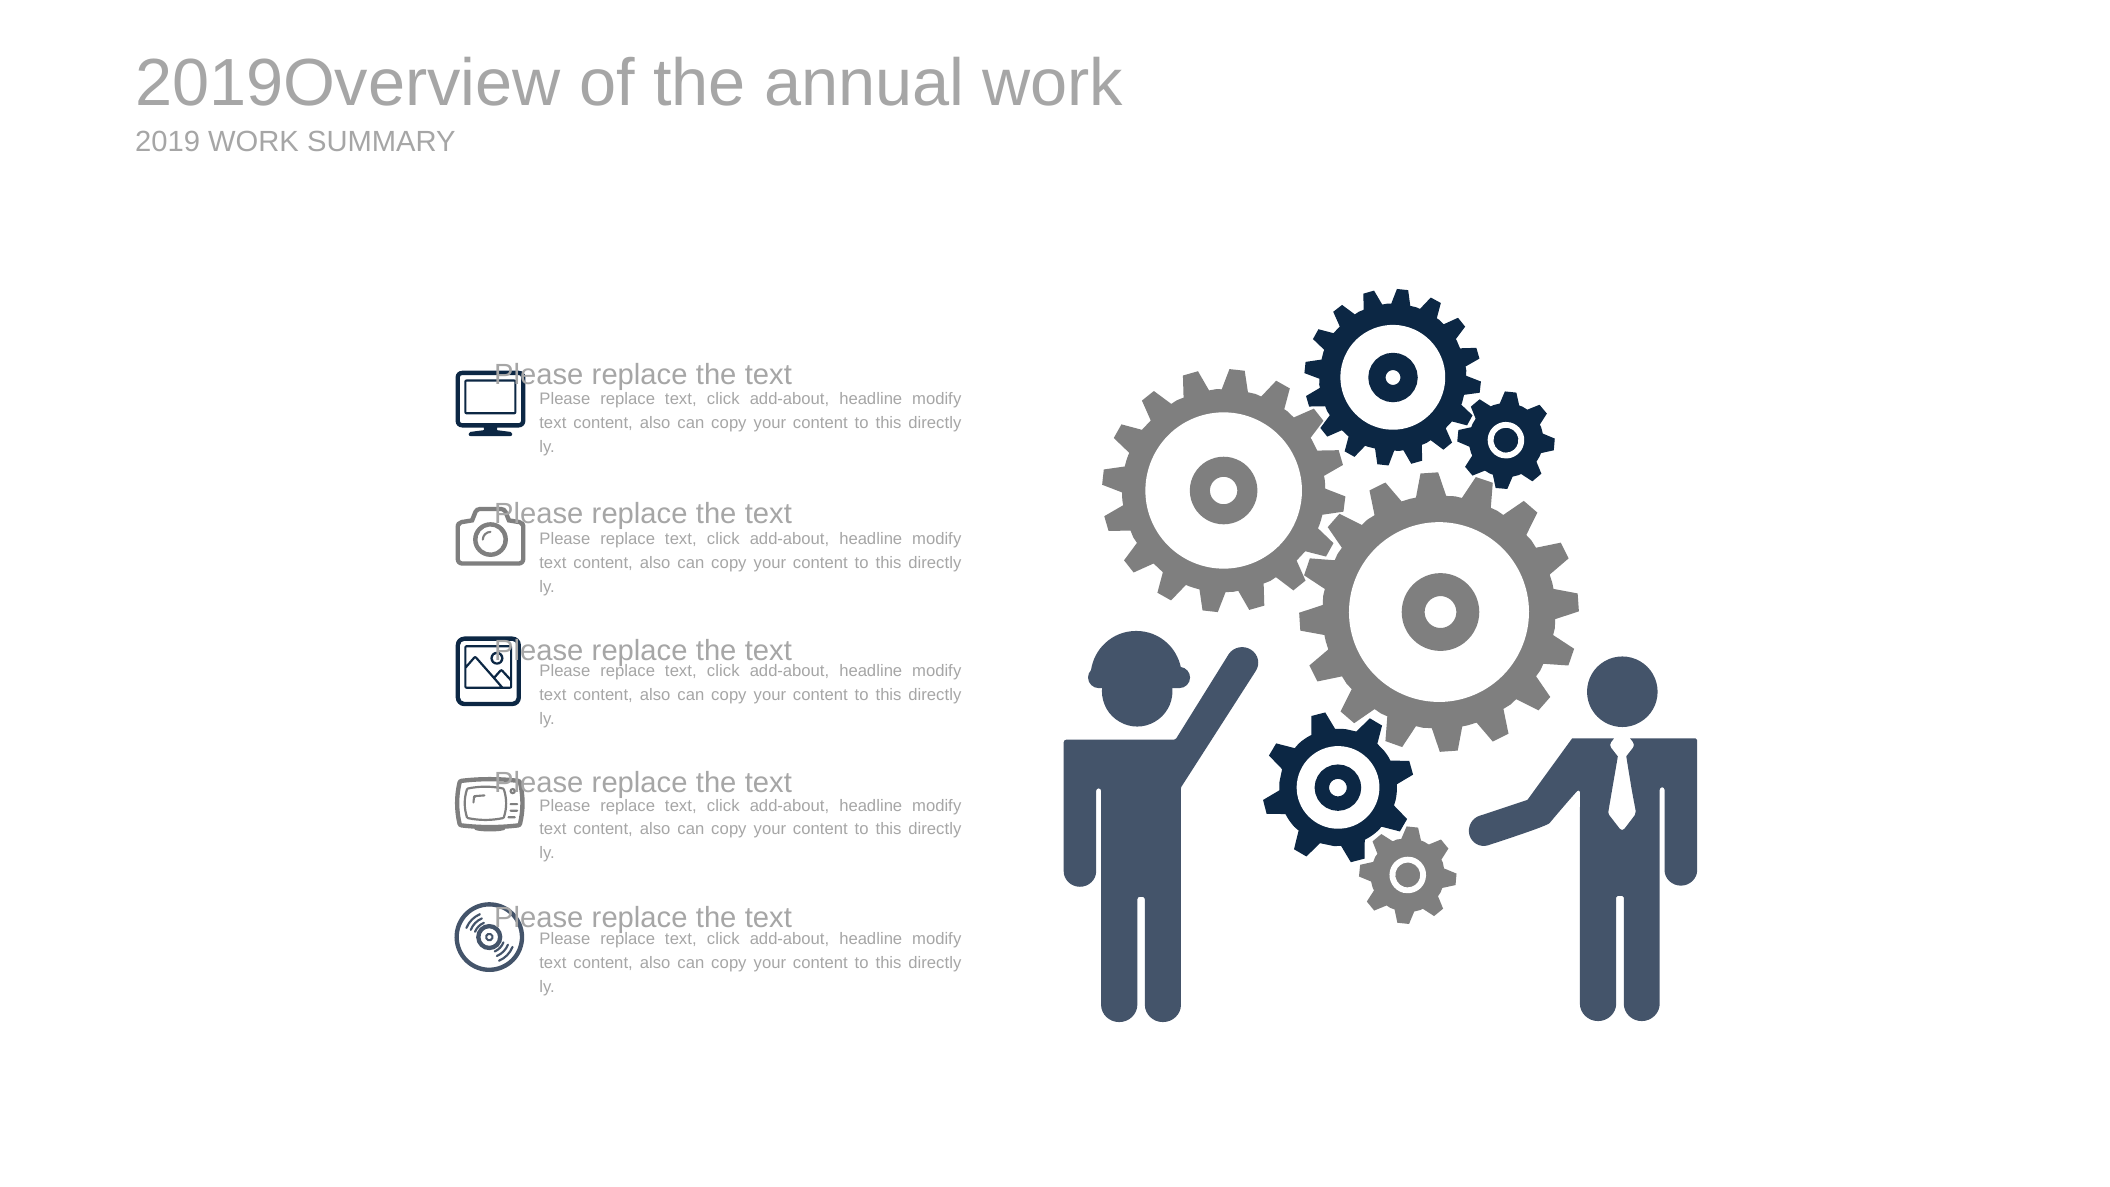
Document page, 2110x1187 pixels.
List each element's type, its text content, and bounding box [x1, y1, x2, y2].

text_box [1348, 522, 1530, 702]
text_box [1358, 826, 1457, 924]
text_box [1304, 288, 1481, 466]
text_box [1389, 856, 1427, 894]
text_box [1299, 472, 1579, 752]
text_box 2019Overview of the annual work [135, 38, 1264, 119]
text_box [454, 776, 525, 832]
text_box [1102, 369, 1346, 613]
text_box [1468, 656, 1698, 1022]
text_box [1296, 746, 1380, 829]
text_box [1263, 712, 1414, 863]
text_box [539, 756, 963, 864]
text_box [1487, 421, 1525, 459]
text_box [1340, 324, 1446, 430]
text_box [539, 624, 963, 729]
text_box [1376, 361, 1410, 394]
text_box [1199, 466, 1248, 515]
text_box 2019 WORK SUMMARY [135, 122, 596, 158]
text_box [455, 370, 526, 437]
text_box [1063, 630, 1261, 1023]
text_box [1145, 412, 1302, 569]
text_box [1413, 584, 1468, 640]
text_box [454, 902, 525, 973]
text_box [1457, 391, 1555, 489]
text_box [455, 506, 526, 566]
text_box [1321, 771, 1355, 804]
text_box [539, 891, 963, 997]
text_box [455, 636, 522, 707]
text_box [539, 487, 963, 597]
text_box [539, 348, 963, 457]
